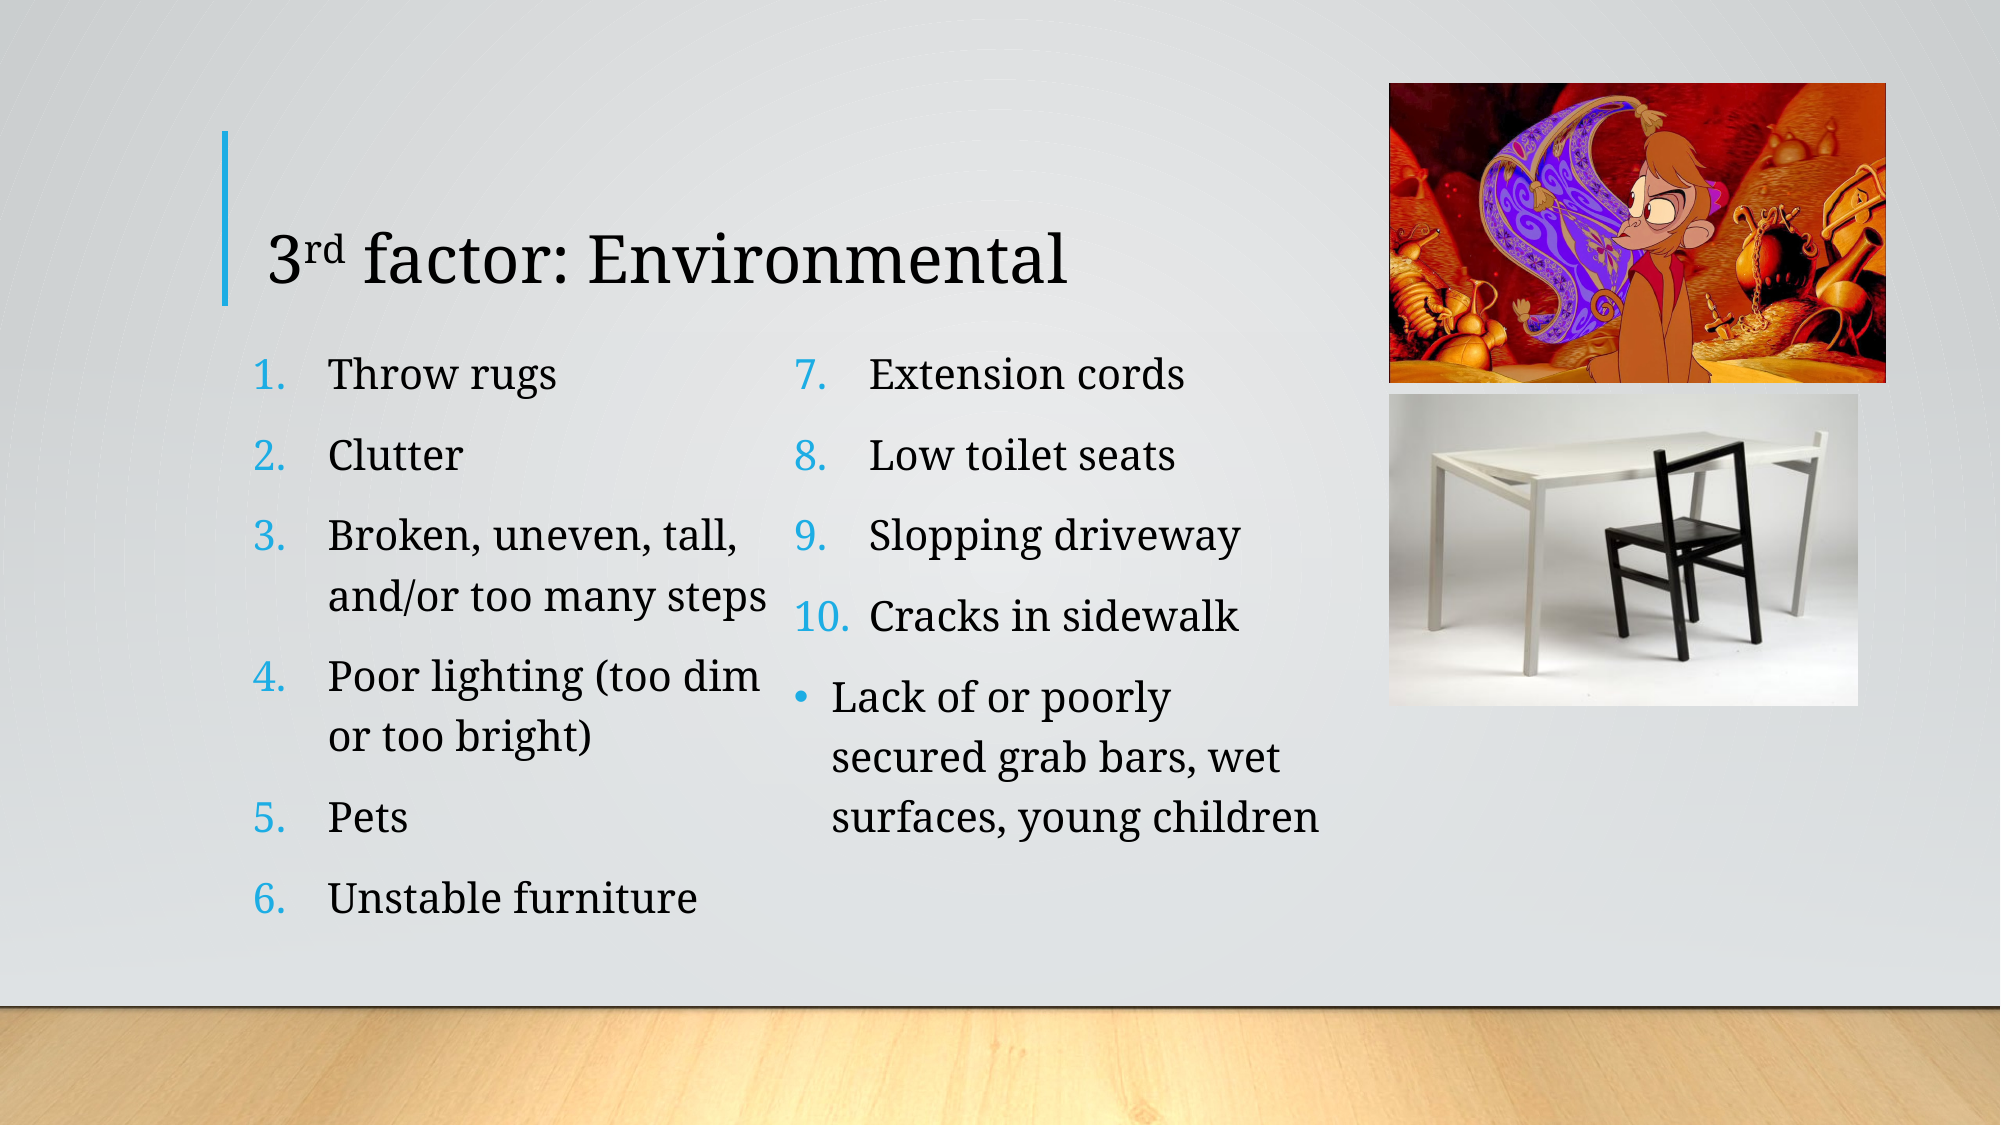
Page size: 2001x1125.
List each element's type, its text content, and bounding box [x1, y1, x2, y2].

picture [0, 717, 2000, 1125]
list Throw rugs Clutter Broken, uneven, tall, and/or too many steps Poor lighting (too dim or too bright) Pets Unstable furniture Extension cords Low toilet seats Slopping driveway Cracks in sidewalk Lack of or poorly secured grab bars, wet surfaces, young children [237, 329, 1350, 967]
picture [1389, 83, 1887, 383]
picture [1389, 394, 1859, 706]
title 3rd factor: Environmental [251, 132, 1389, 306]
